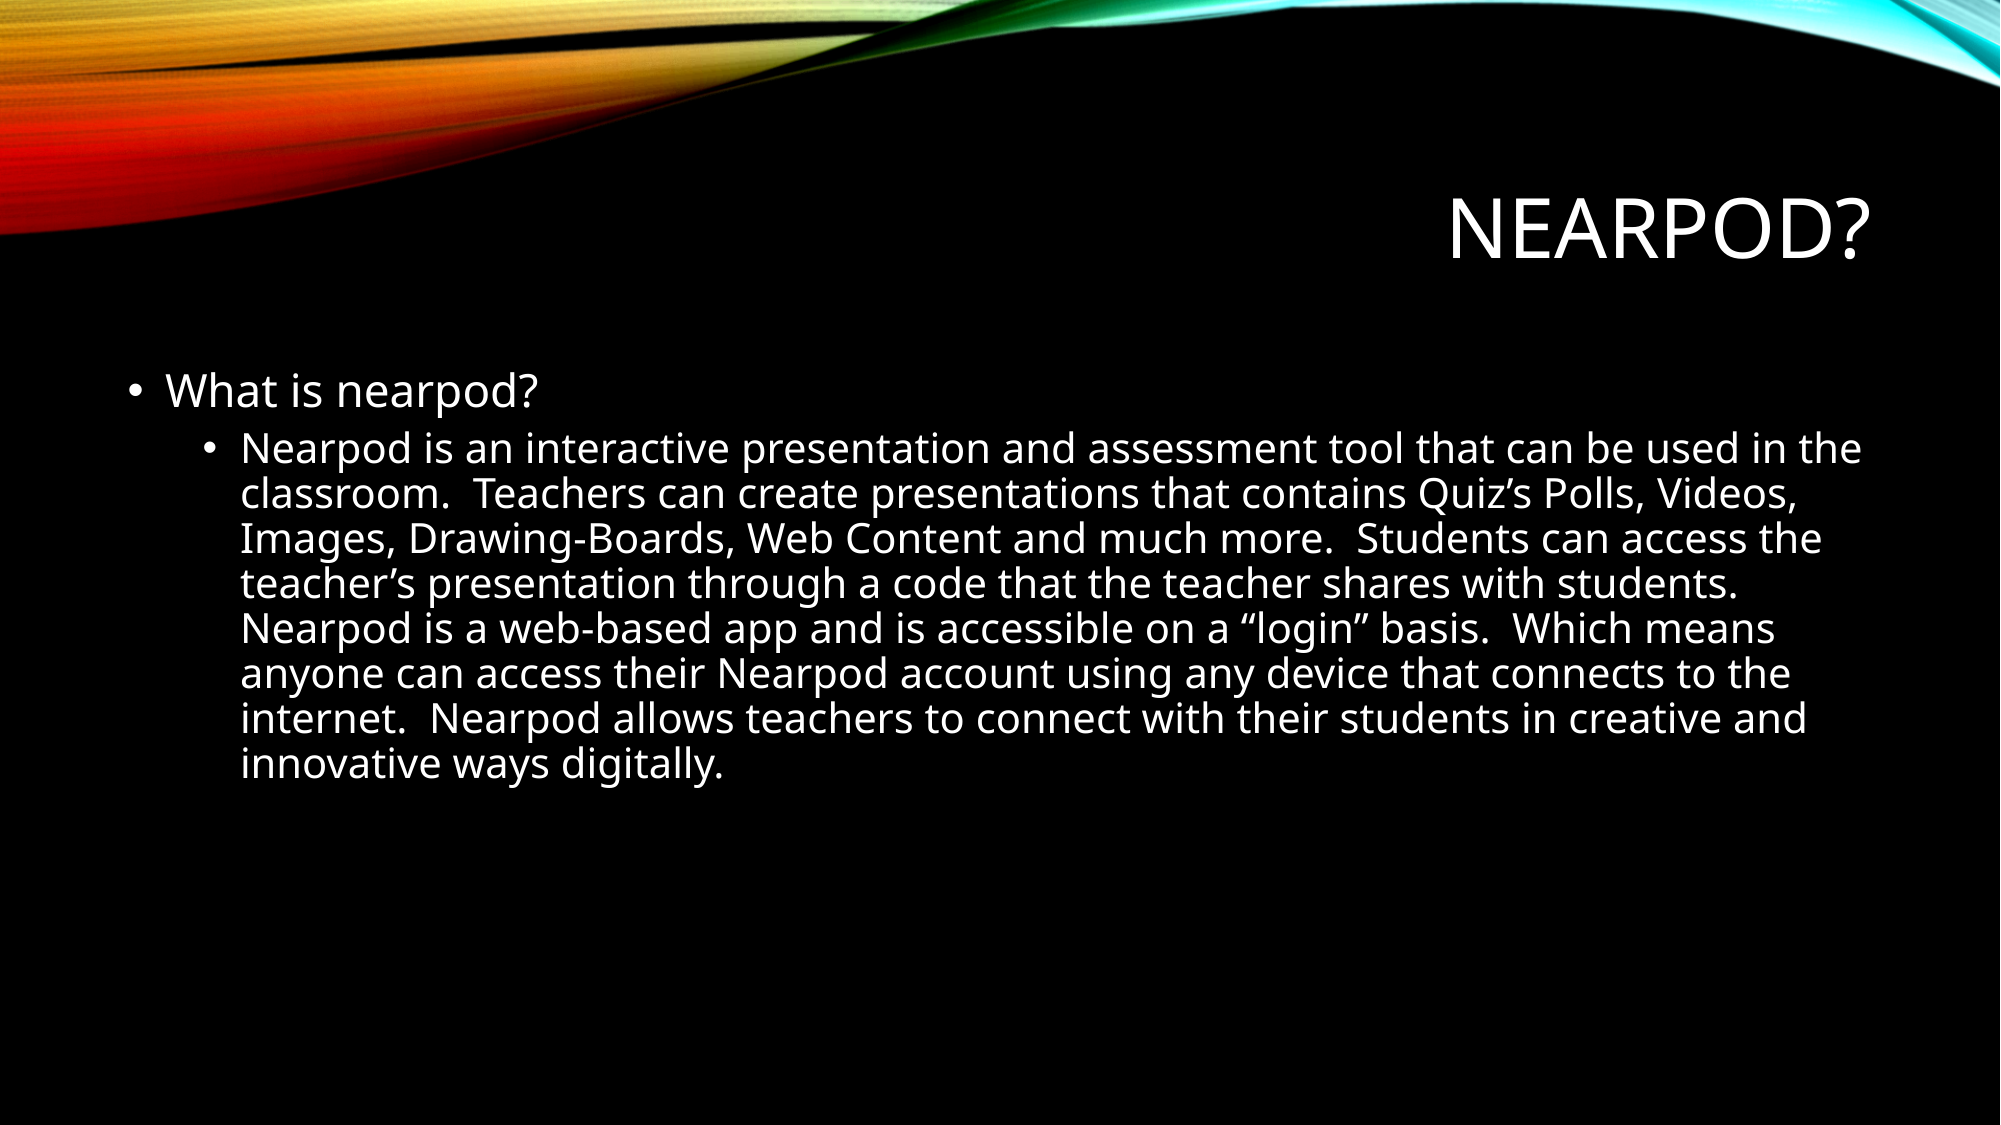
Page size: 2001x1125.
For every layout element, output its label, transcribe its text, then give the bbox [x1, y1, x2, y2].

picture [0, 0, 2000, 237]
title nearpod? [474, 125, 1888, 338]
list What is nearpod? Nearpod is an interactive presentation and assessment tool that can be used in the classroom. Teachers can create presentations that contains Quiz’s Polls, Videos, Images, Drawing-Boards, Web Content and much more. Students can access the teacher’s presentation through a code that the teacher shares with students. Nearpod is a web-based app and is accessible on a “login” basis. Which means anyone can access their Nearpod account using any device that connects to the internet. Nearpod allows teachers to connect with their students in creative and innovative ways digitally. [112, 360, 1888, 1021]
